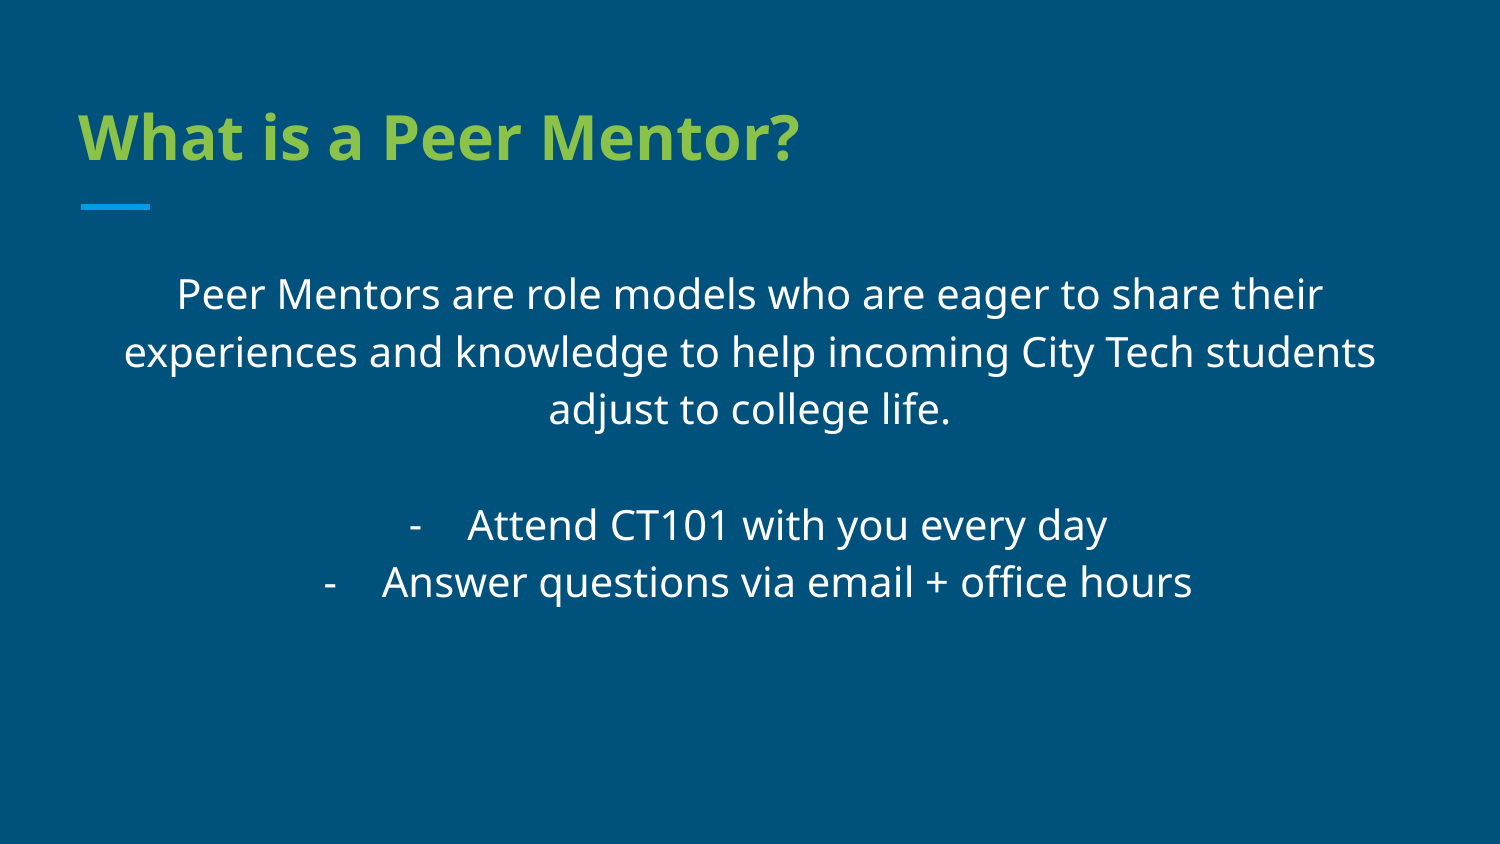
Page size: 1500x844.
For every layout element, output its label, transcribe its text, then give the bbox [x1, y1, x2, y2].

title What is a Peer Mentor? [63, 75, 1437, 188]
list Peer Mentors are role models who are eager to share their experiences and knowledge to help incoming City Tech students adjust to college life. Attend CT101 with you every day Answer questions via email + office hours [63, 245, 1437, 820]
